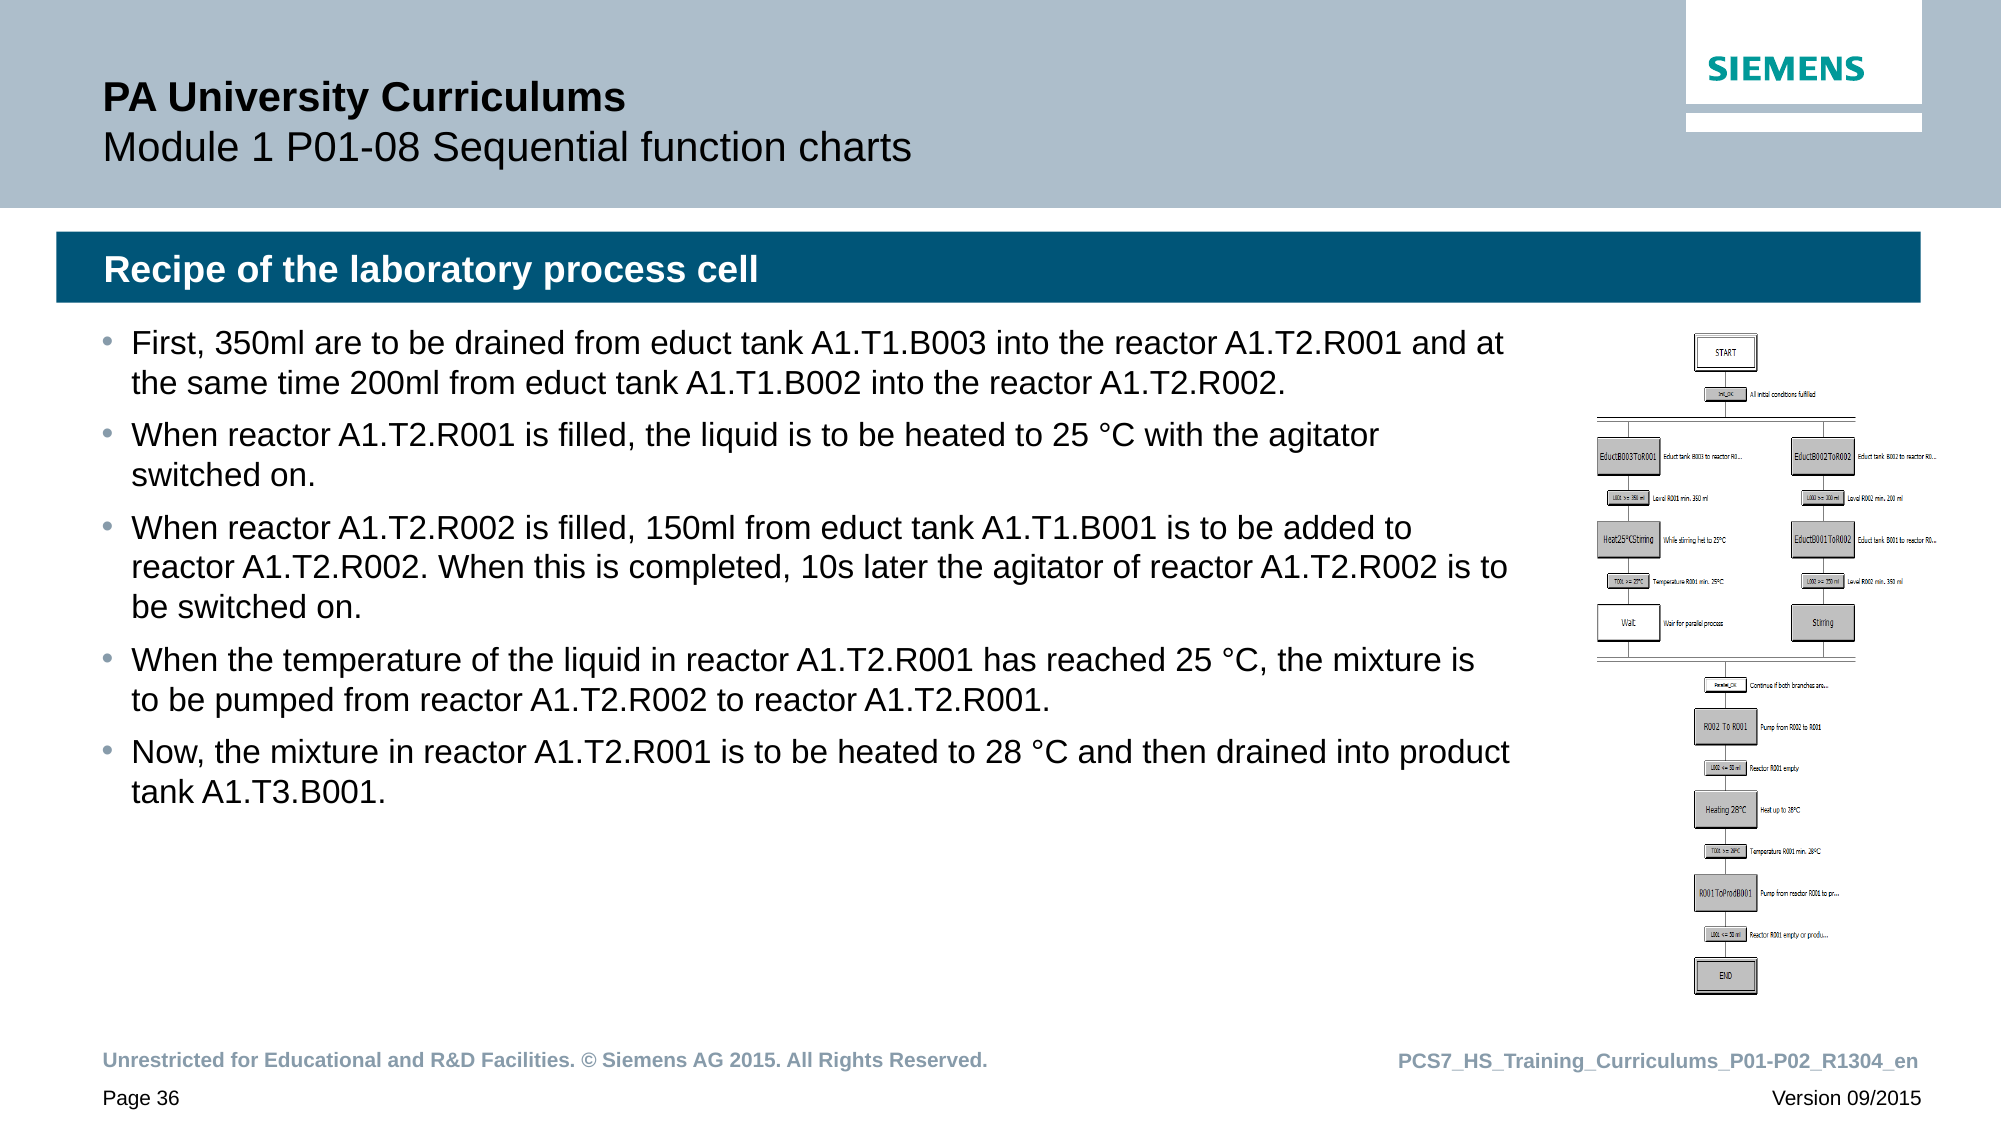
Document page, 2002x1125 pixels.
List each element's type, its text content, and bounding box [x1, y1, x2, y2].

text_box First, 350ml are to be drained from educt tank A1.T1.B003 into the reactor A1.T2.R001 and at the same time 200ml from educt tank A1.T1.B002 into the reactor A1.T2.R002. When reactor A1.T2.R001 is filled, the liquid is to be heated to 25 °C with the agitator switched on. When reactor A1.T2.R002 is filled, 150ml from educt tank A1.T1.B001 is to be added to reactor A1.T2.R002. When this is completed, 10s later the agitator of reactor A1.T2.R002 is to be switched on. When the temperature of the liquid in reactor A1.T2.R001 has reached 25 °C, the mixture is to be pumped from reactor A1.T2.R002 to reactor A1.T2.R001. Now, the mixture in reactor A1.T2.R001 is to be heated to 28 °C and then drained into product tank A1.T3.B001. [54, 232, 1526, 1012]
text_box Recipe of the laboratory process cell [56, 231, 1921, 303]
picture [1590, 325, 1945, 1000]
title PA University Curriculums Module 1 P01-08 Sequential function charts [0, 0, 2001, 209]
